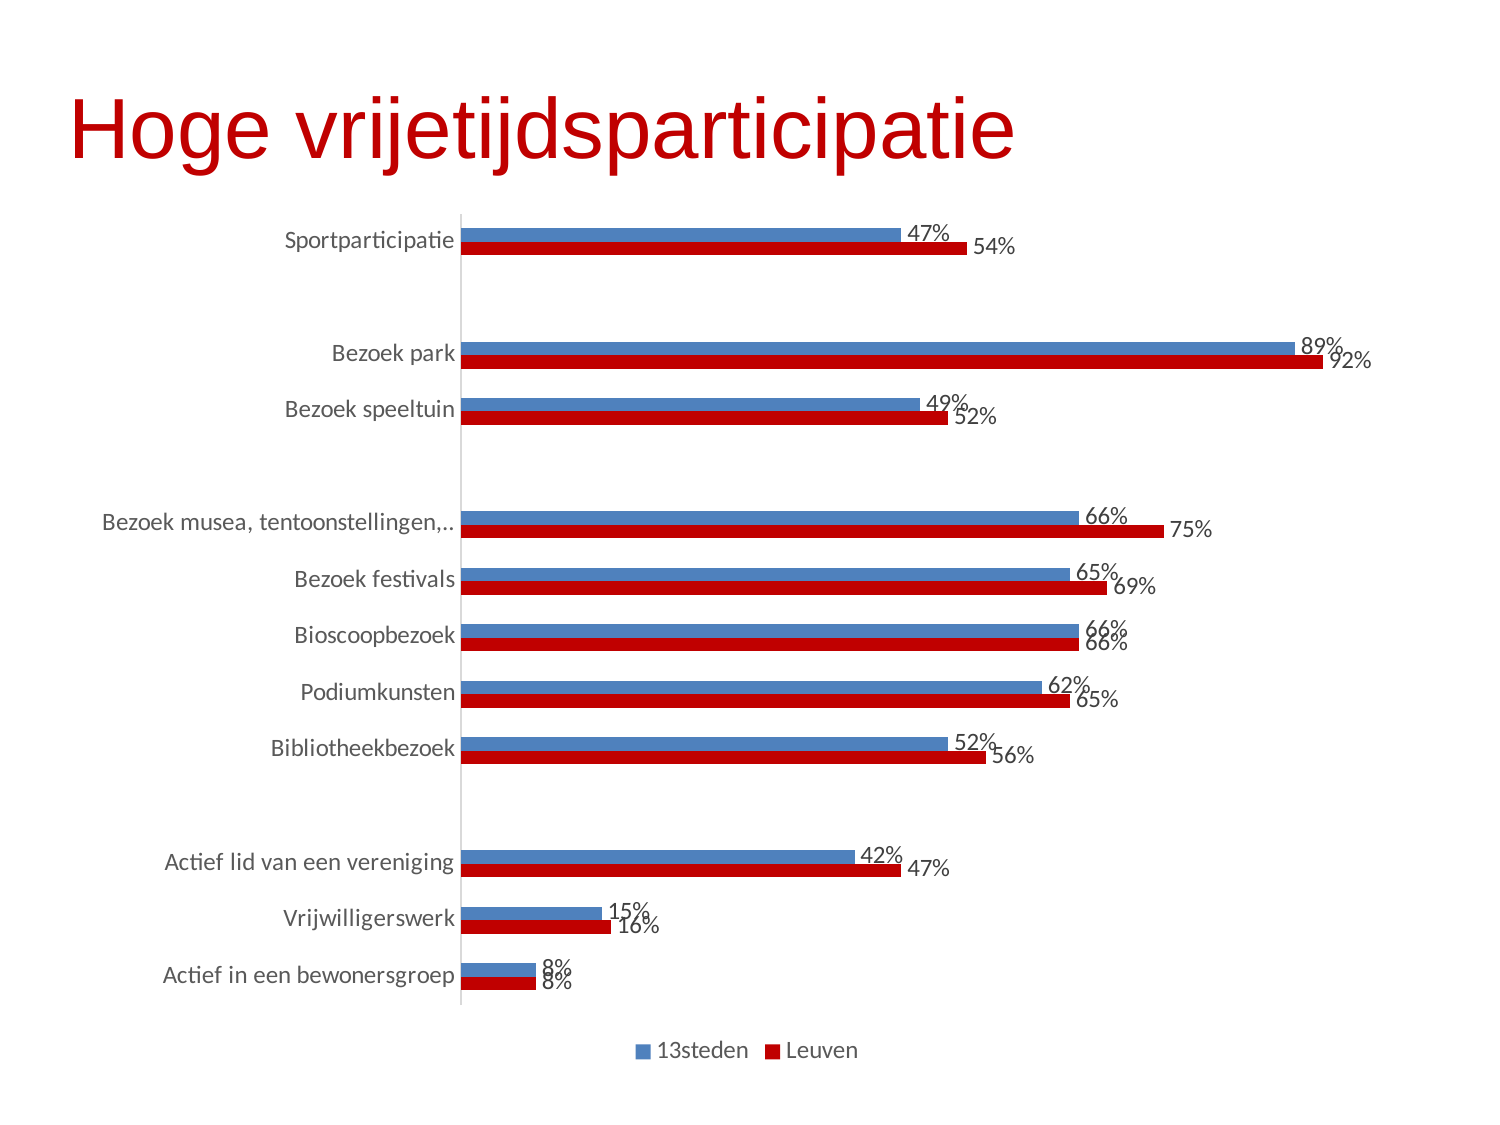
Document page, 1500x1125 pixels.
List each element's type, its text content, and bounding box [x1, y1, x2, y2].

title Hoge vrijetijdsparticipatie [53, 30, 1404, 219]
chart [74, 195, 1426, 1071]
